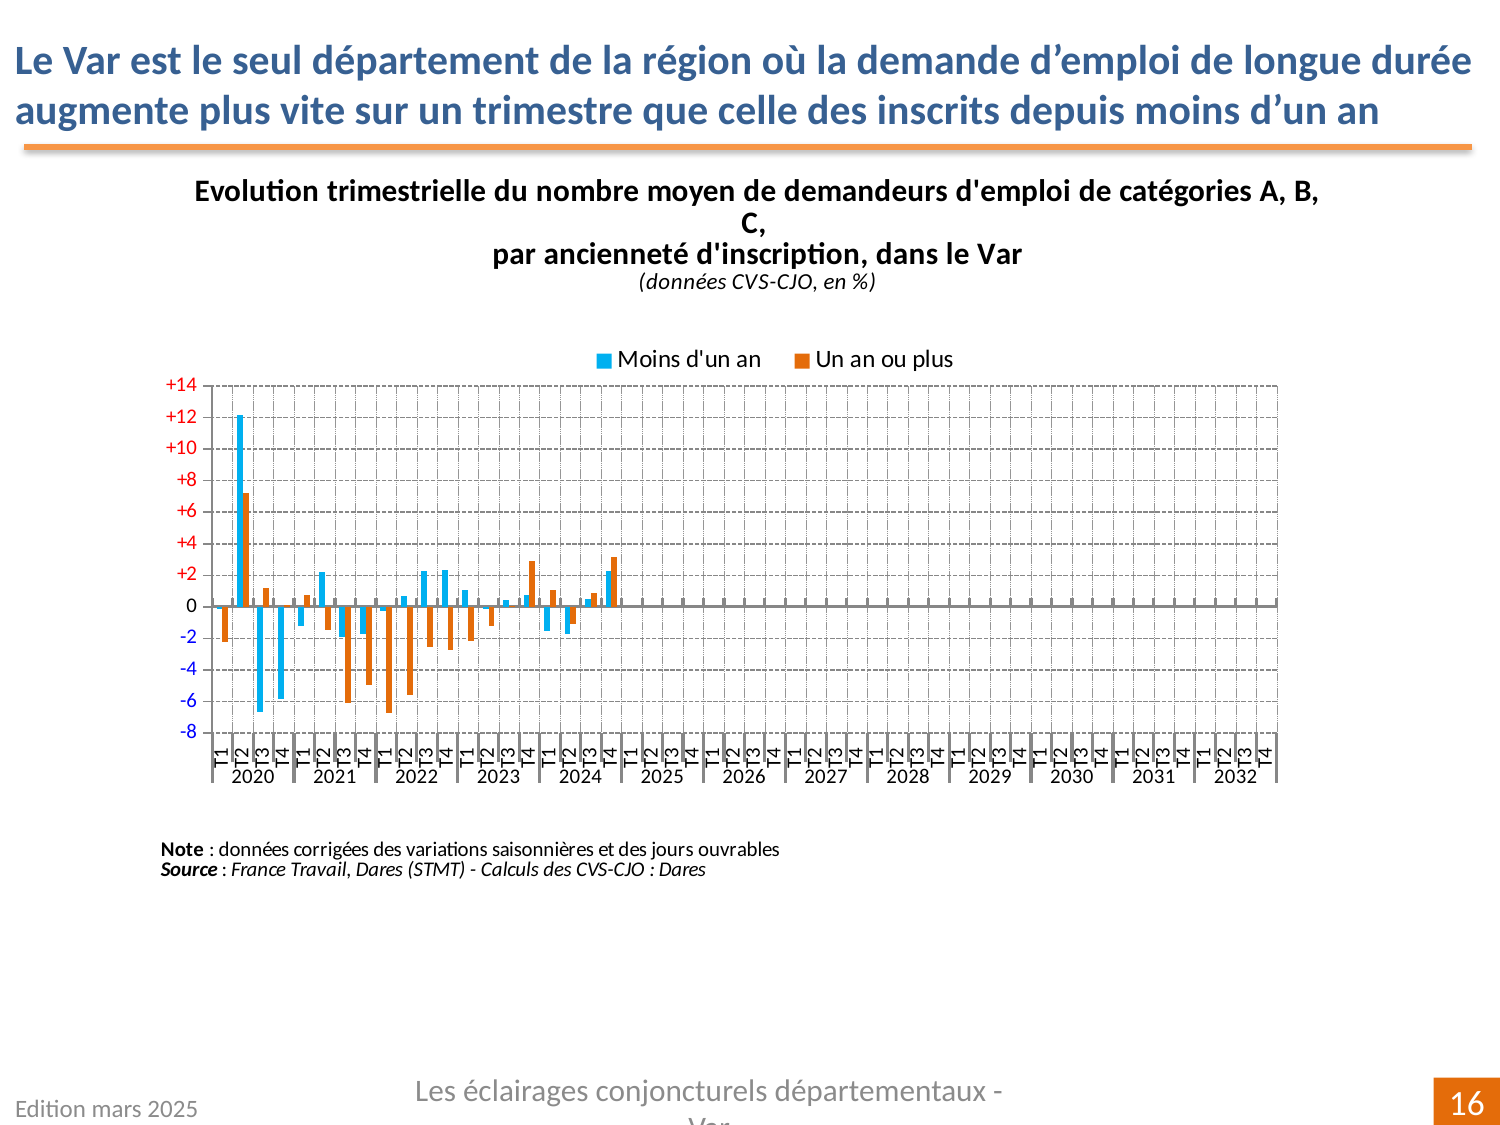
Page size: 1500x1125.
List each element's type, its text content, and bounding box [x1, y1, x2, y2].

slide_number 16 [1433, 1077, 1500, 1125]
footer Les éclairages conjoncturels départementaux - Var [375, 1077, 1043, 1125]
slide_number Edition mars 2025 [0, 1077, 350, 1125]
text_box Le Var est le seul département de la région où la demande d’emploi de longue durée augmente plus vite sur un trimestre que celle des inscrits depuis moins d’un an [0, 25, 1500, 141]
chart [134, 170, 1366, 955]
